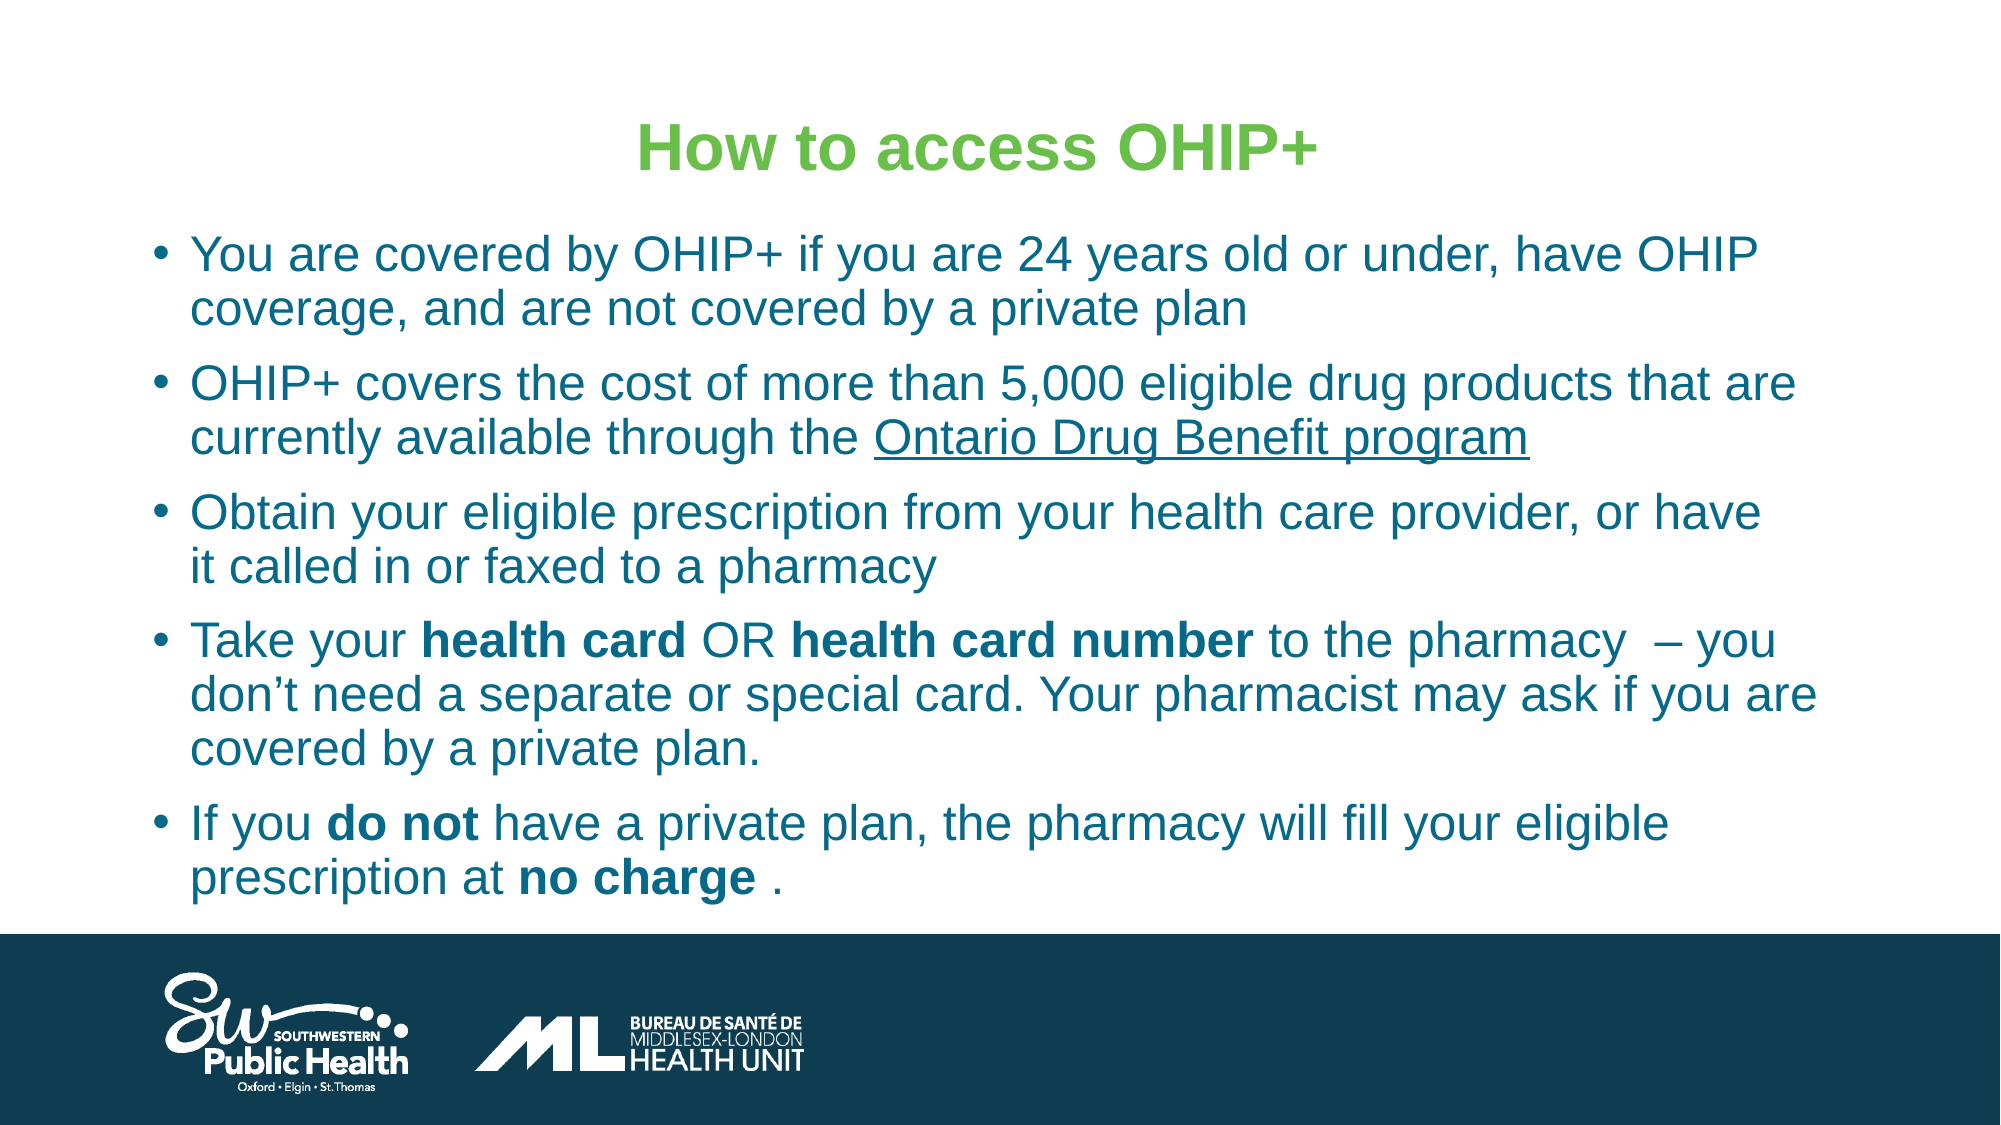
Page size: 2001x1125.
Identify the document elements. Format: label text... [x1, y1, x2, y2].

text_box [0, 934, 2000, 1125]
picture [77, 958, 804, 1109]
text_box You are covered by OHIP+ if you are 24 years old or under, have OHIP coverage, and are not covered by a private plan OHIP+ covers the cost of more than 5,000 eligible drug products that are currently available through the Ontario Drug Benefit program Obtain your eligible prescription from your health care provider, or have it called in or faxed to a pharmacy Take your health card OR health card number to the pharmacy – you don’t need a separate or special card. Your pharmacist may ask if you are covered by a private plan. If you do not have a private plan, the pharmacy will fill your eligible prescription at no charge . [137, 220, 1863, 935]
title How to access OHIP+ [600, 64, 1356, 220]
